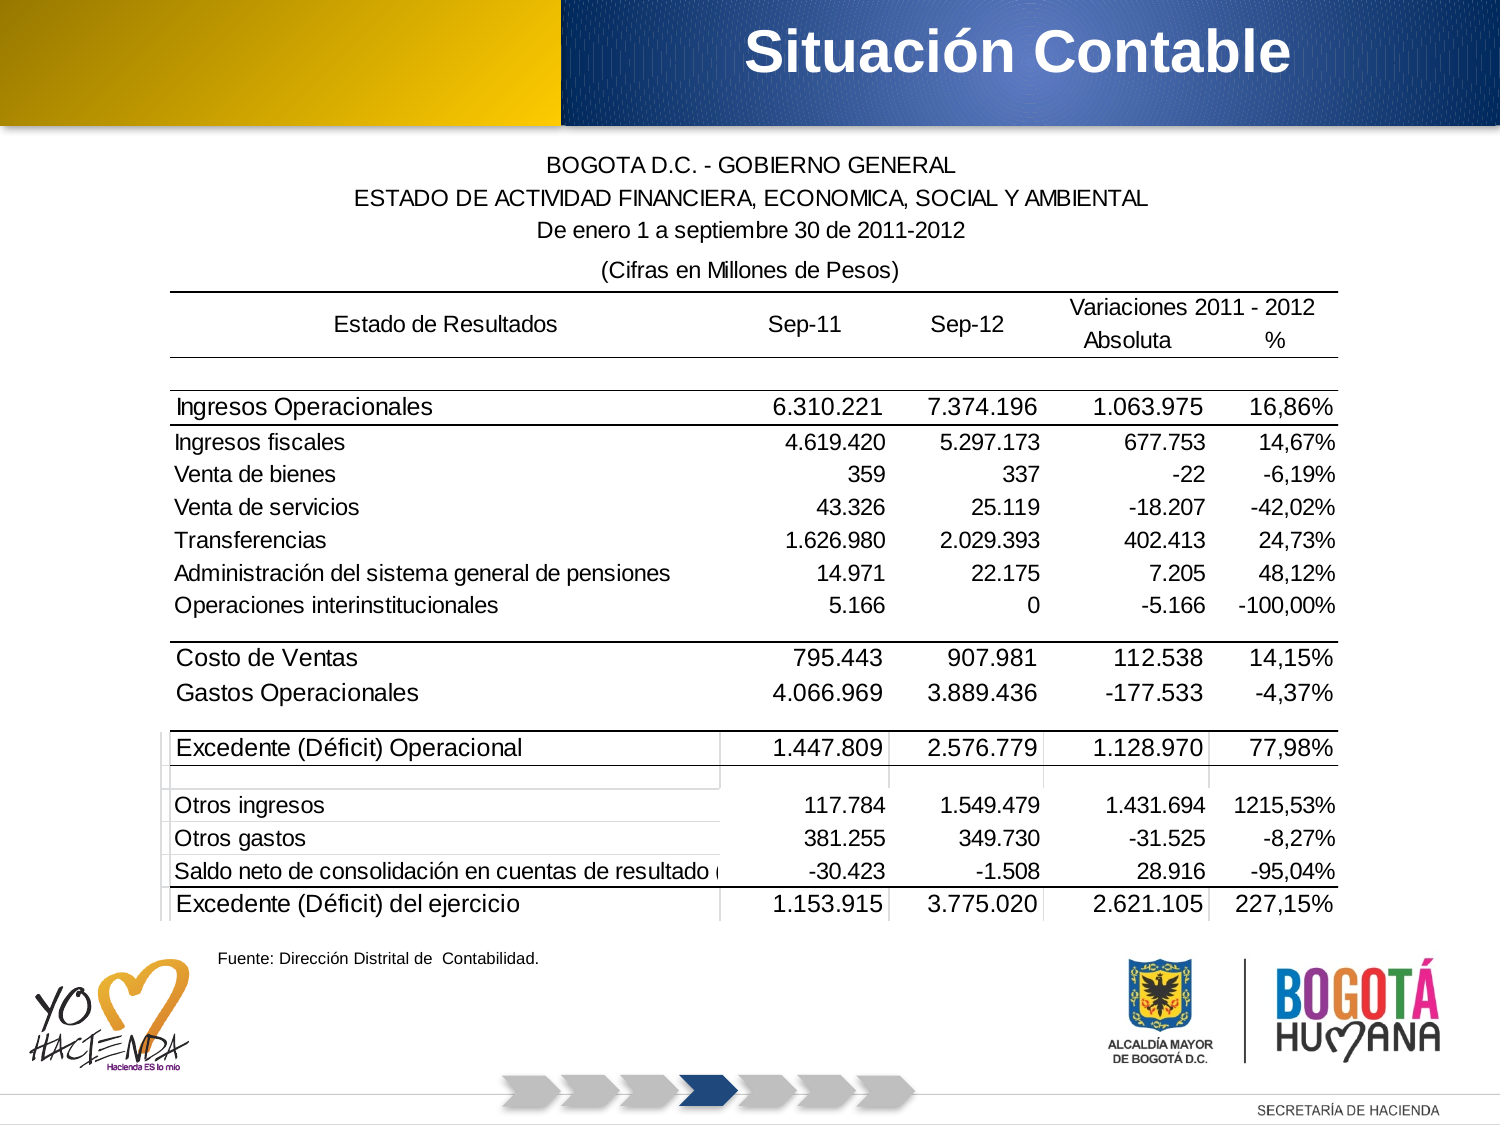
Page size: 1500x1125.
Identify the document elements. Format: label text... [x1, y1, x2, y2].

picture [0, 126, 1500, 1125]
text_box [501, 1074, 916, 1107]
text_box Fuente: Dirección Distrital de Contabilidad. [202, 940, 801, 976]
list Situación Contable [537, 19, 1500, 114]
